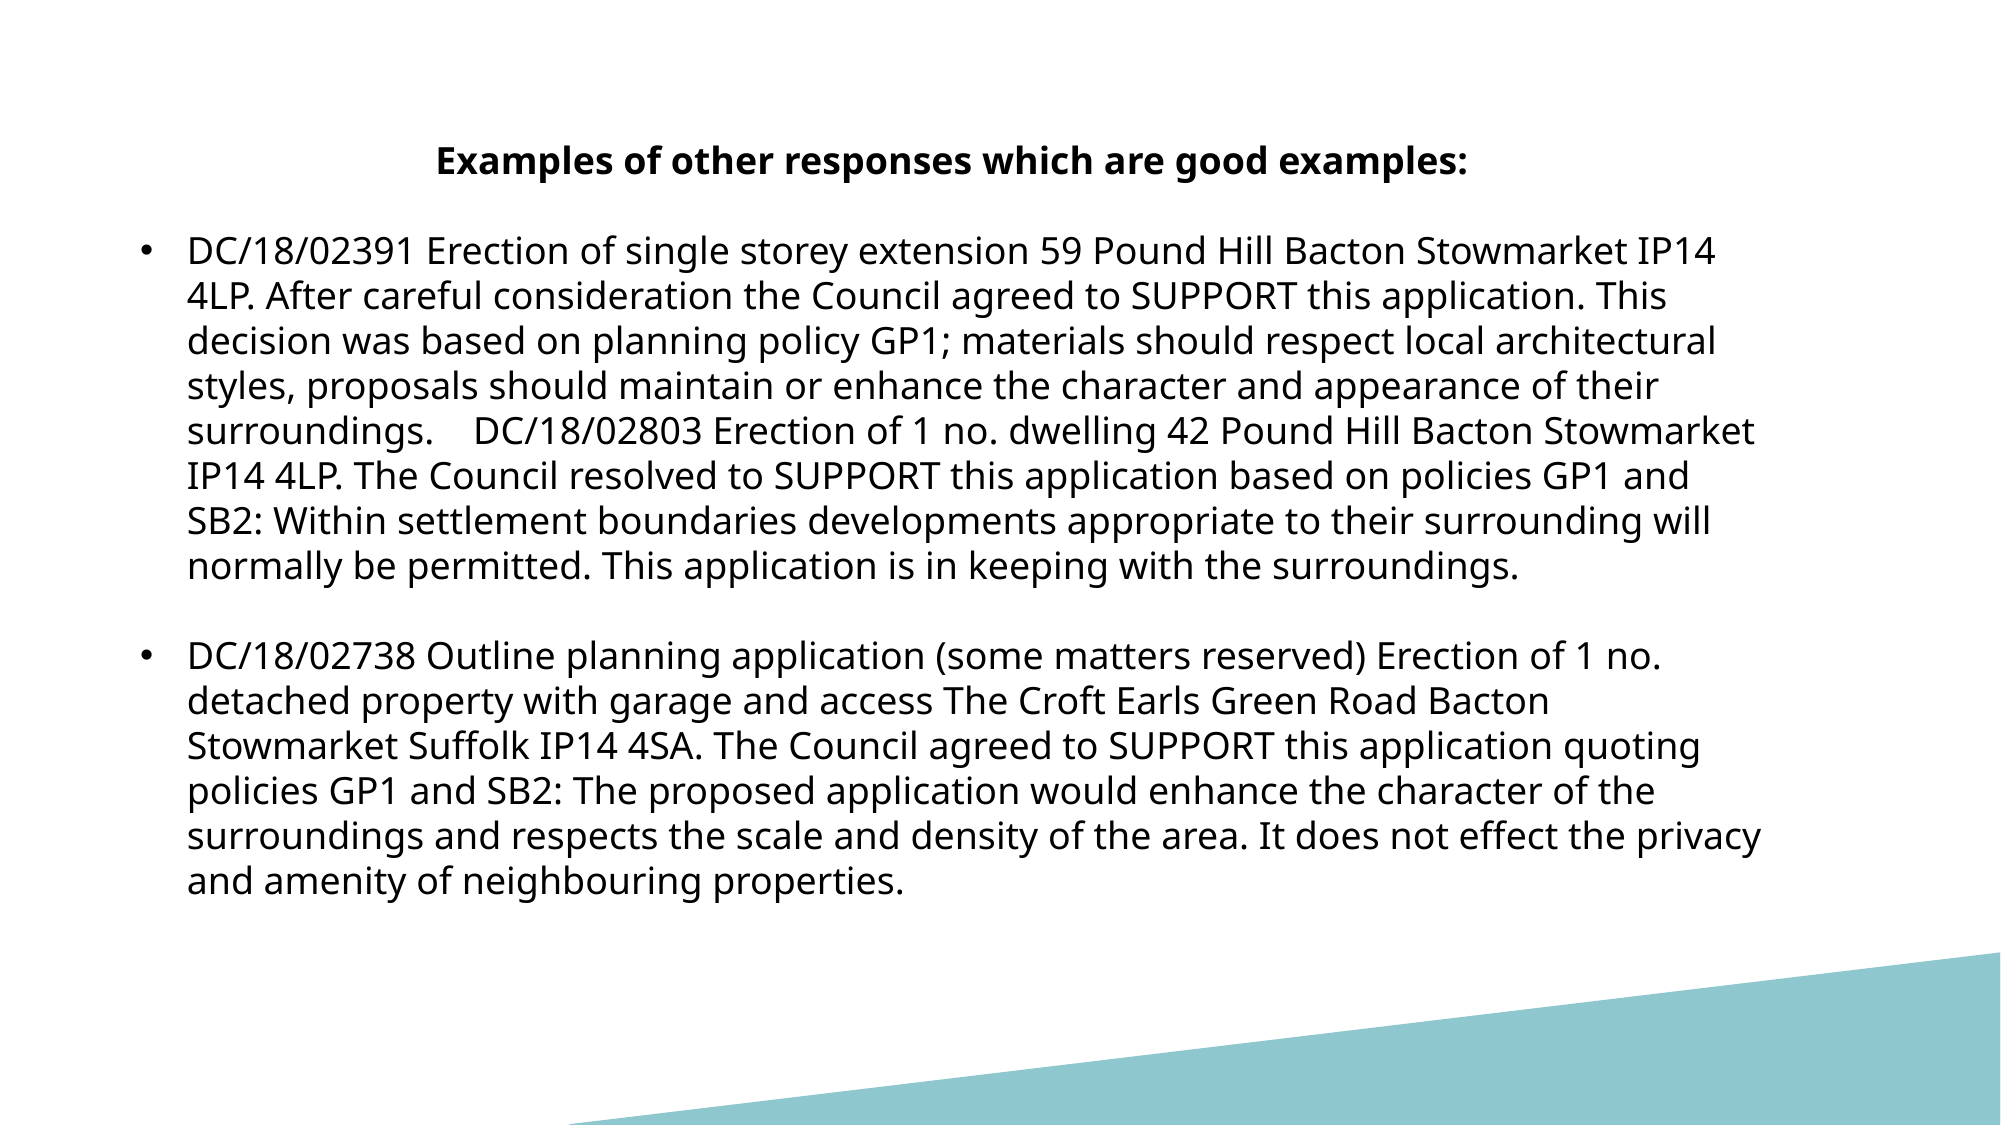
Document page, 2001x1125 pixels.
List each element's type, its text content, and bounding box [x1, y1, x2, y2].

text_box Examples of other responses which are good examples: DC/18/02391 Erection of single storey extension 59 Pound Hill Bacton Stowmarket IP14 4LP. After careful consideration the Council agreed to SUPPORT this application. This decision was based on planning policy GP1; materials should respect local architectural styles, proposals should maintain or enhance the character and appearance of their surroundings. DC/18/02803 Erection of 1 no. dwelling 42 Pound Hill Bacton Stowmarket IP14 4LP. The Council resolved to SUPPORT this application based on policies GP1 and SB2: Within settlement boundaries developments appropriate to their surrounding will normally be permitted. This application is in keeping with the surroundings. DC/18/02738 Outline planning application (some matters reserved) Erection of 1 no. detached property with garage and access The Croft Earls Green Road Bacton Stowmarket Suffolk IP14 4SA. The Council agreed to SUPPORT this application quoting policies GP1 and SB2: The proposed application would enhance the character of the surroundings and respects the scale and density of the area. It does not effect the privacy and amenity of neighbouring properties. [125, 129, 1780, 955]
